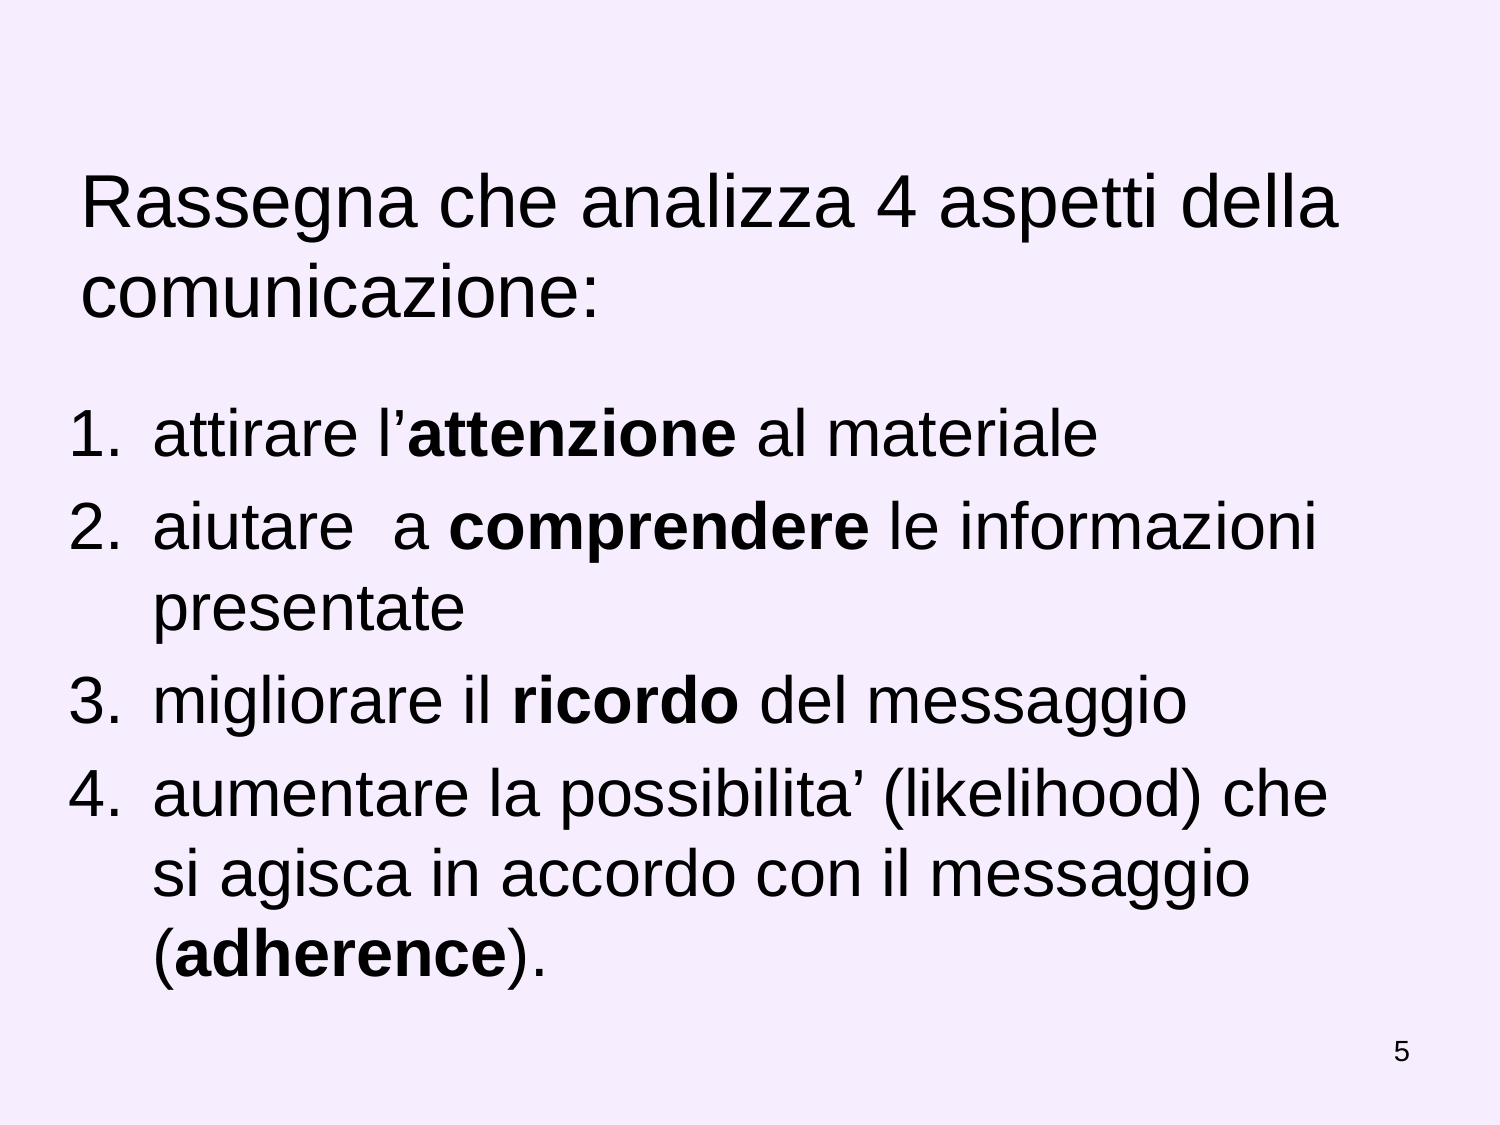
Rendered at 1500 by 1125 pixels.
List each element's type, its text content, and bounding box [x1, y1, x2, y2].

title Rassegna che analizza 4 aspetti della comunicazione: [64, 148, 1416, 337]
slide_number 5 [1074, 1024, 1426, 1103]
list attirare l’attenzione al materiale aiutare a comprendere le informazioni presentate migliorare il ricordo del messaggio aumentare la possibilita’ (likelihood) che si agisca in accordo con il messaggio (adherence). [52, 382, 1404, 1125]
